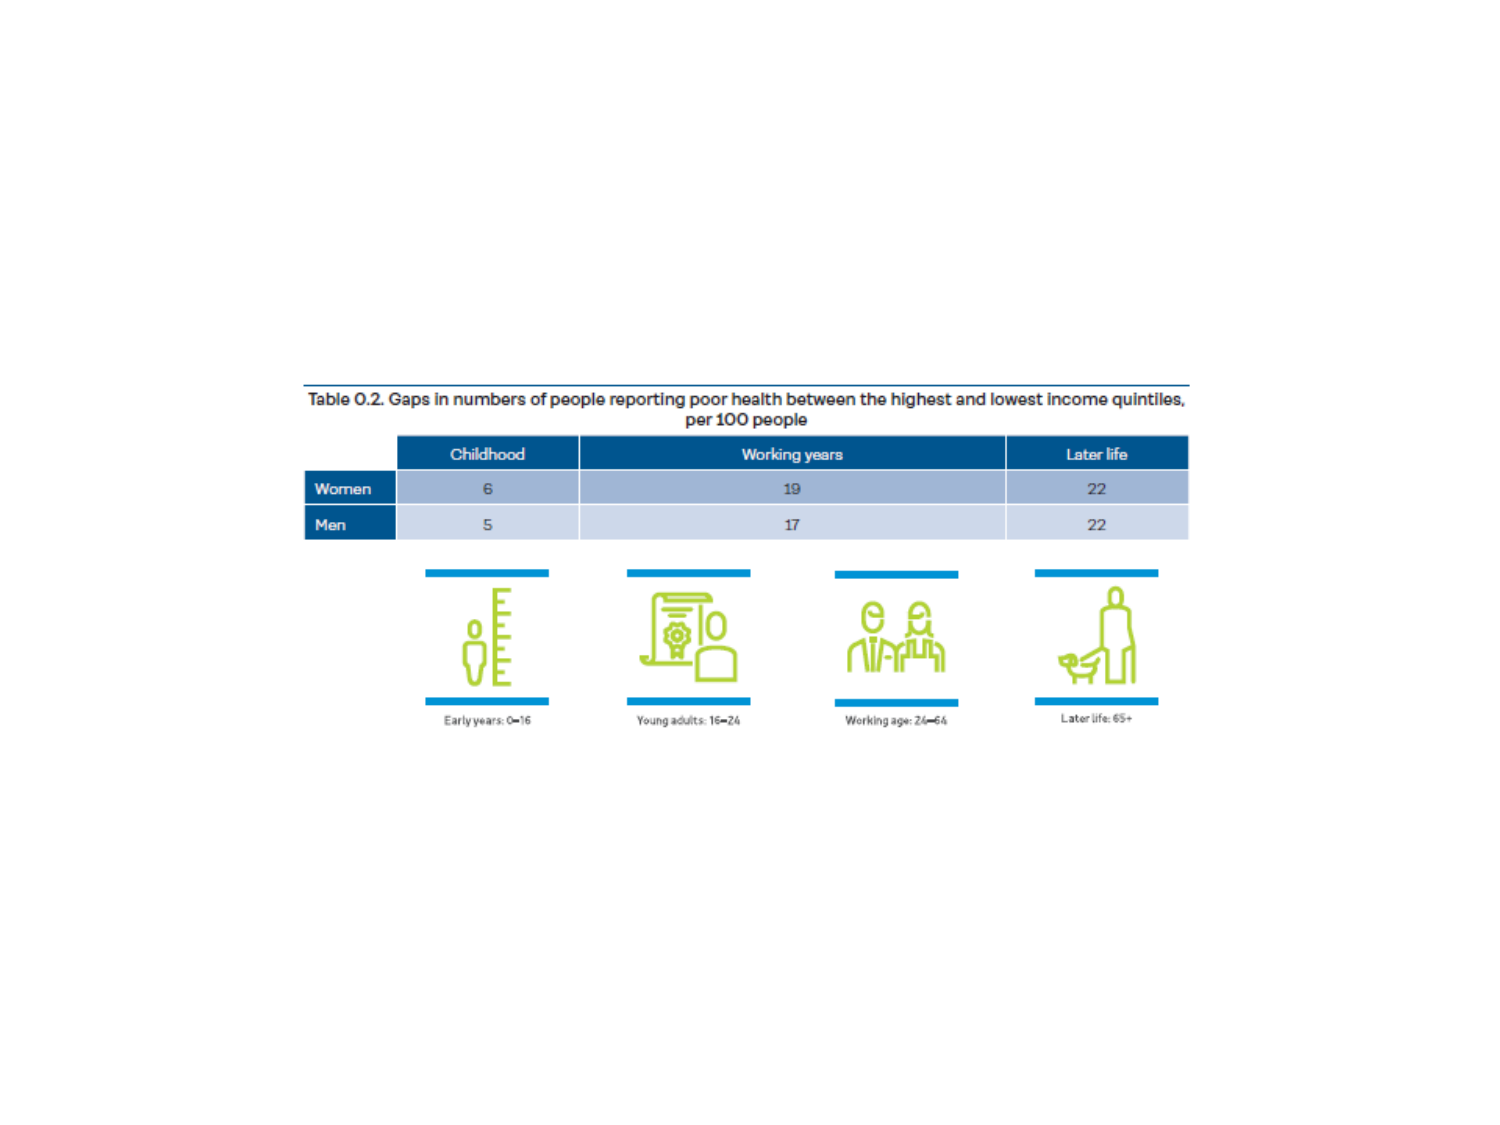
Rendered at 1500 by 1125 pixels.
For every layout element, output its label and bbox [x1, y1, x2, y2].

picture [295, 370, 1205, 755]
